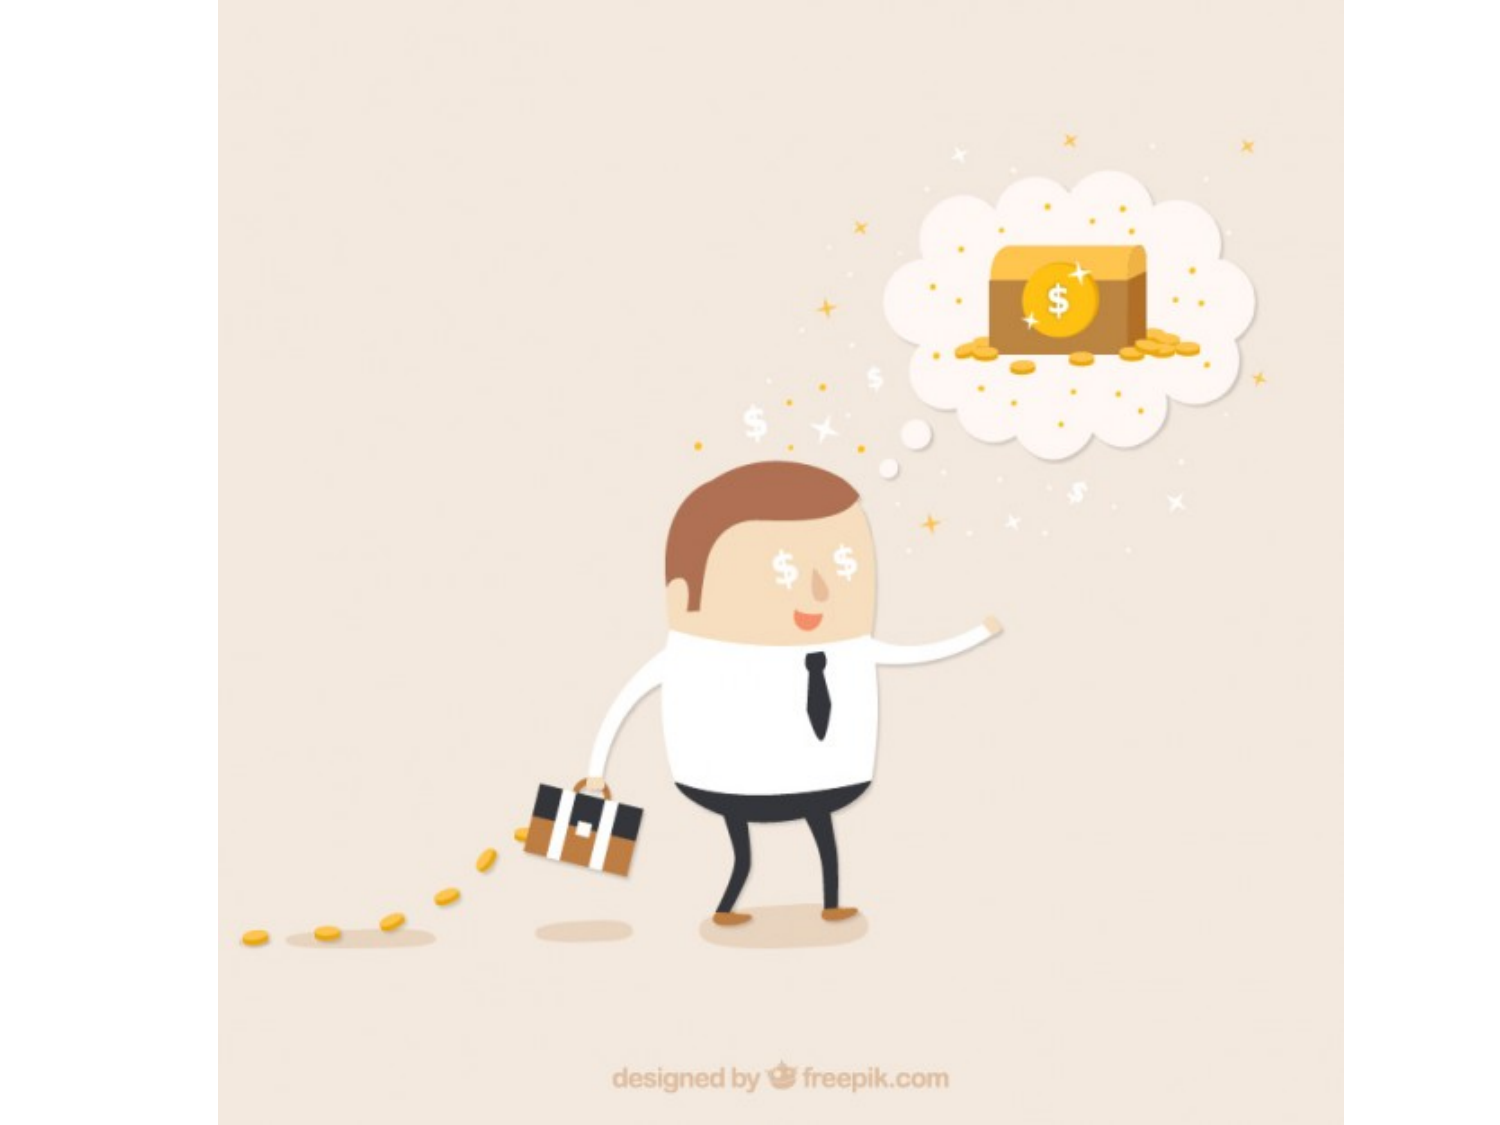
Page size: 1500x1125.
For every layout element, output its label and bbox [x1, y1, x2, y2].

list [218, 0, 1344, 1125]
